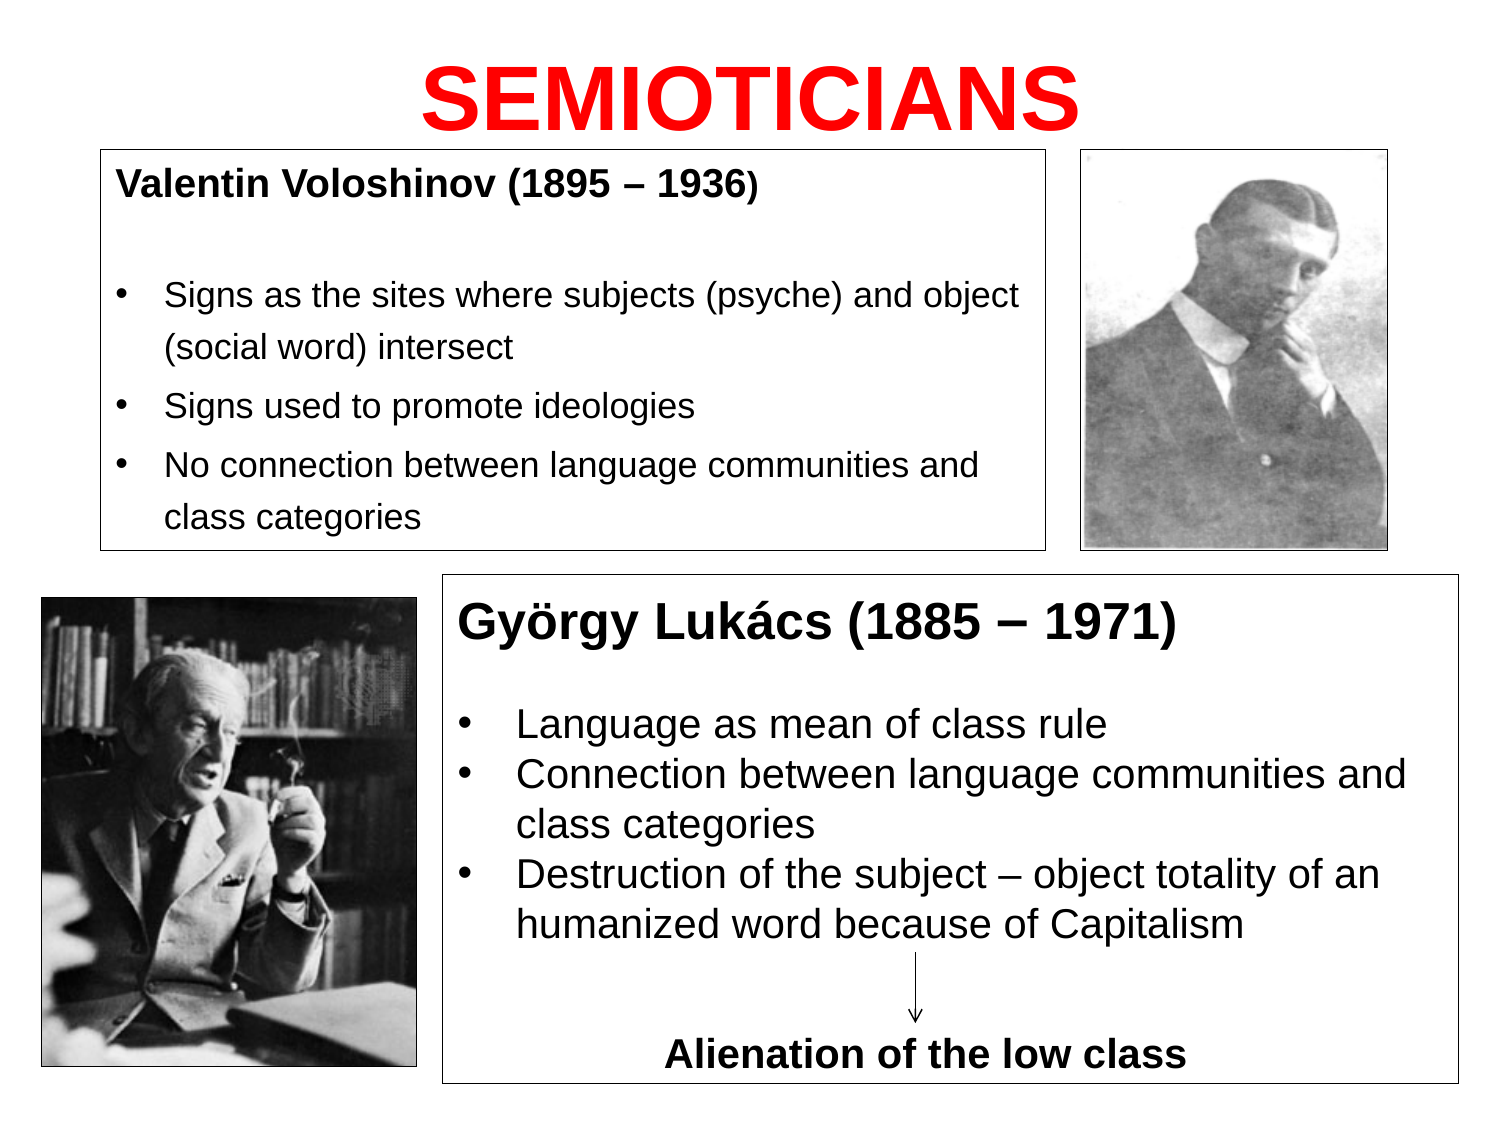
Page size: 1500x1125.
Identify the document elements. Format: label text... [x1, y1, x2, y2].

text_box György Lukács (1885 – 1971) Language as mean of class rule Connection between language communities and class categories Destruction of the subject – object totality of an humanized word because of Capitalism Alienation of the low class [442, 574, 1459, 1084]
picture [40, 597, 417, 1067]
title SEMIOTICIANS [76, 0, 1427, 188]
list Valentin Voloshinov (1895 – 1936) Signs as the sites where subjects (psyche) and object (social word) intersect Signs used to promote ideologies No connection between language communities and class categories [100, 149, 1046, 551]
picture [1080, 148, 1389, 551]
